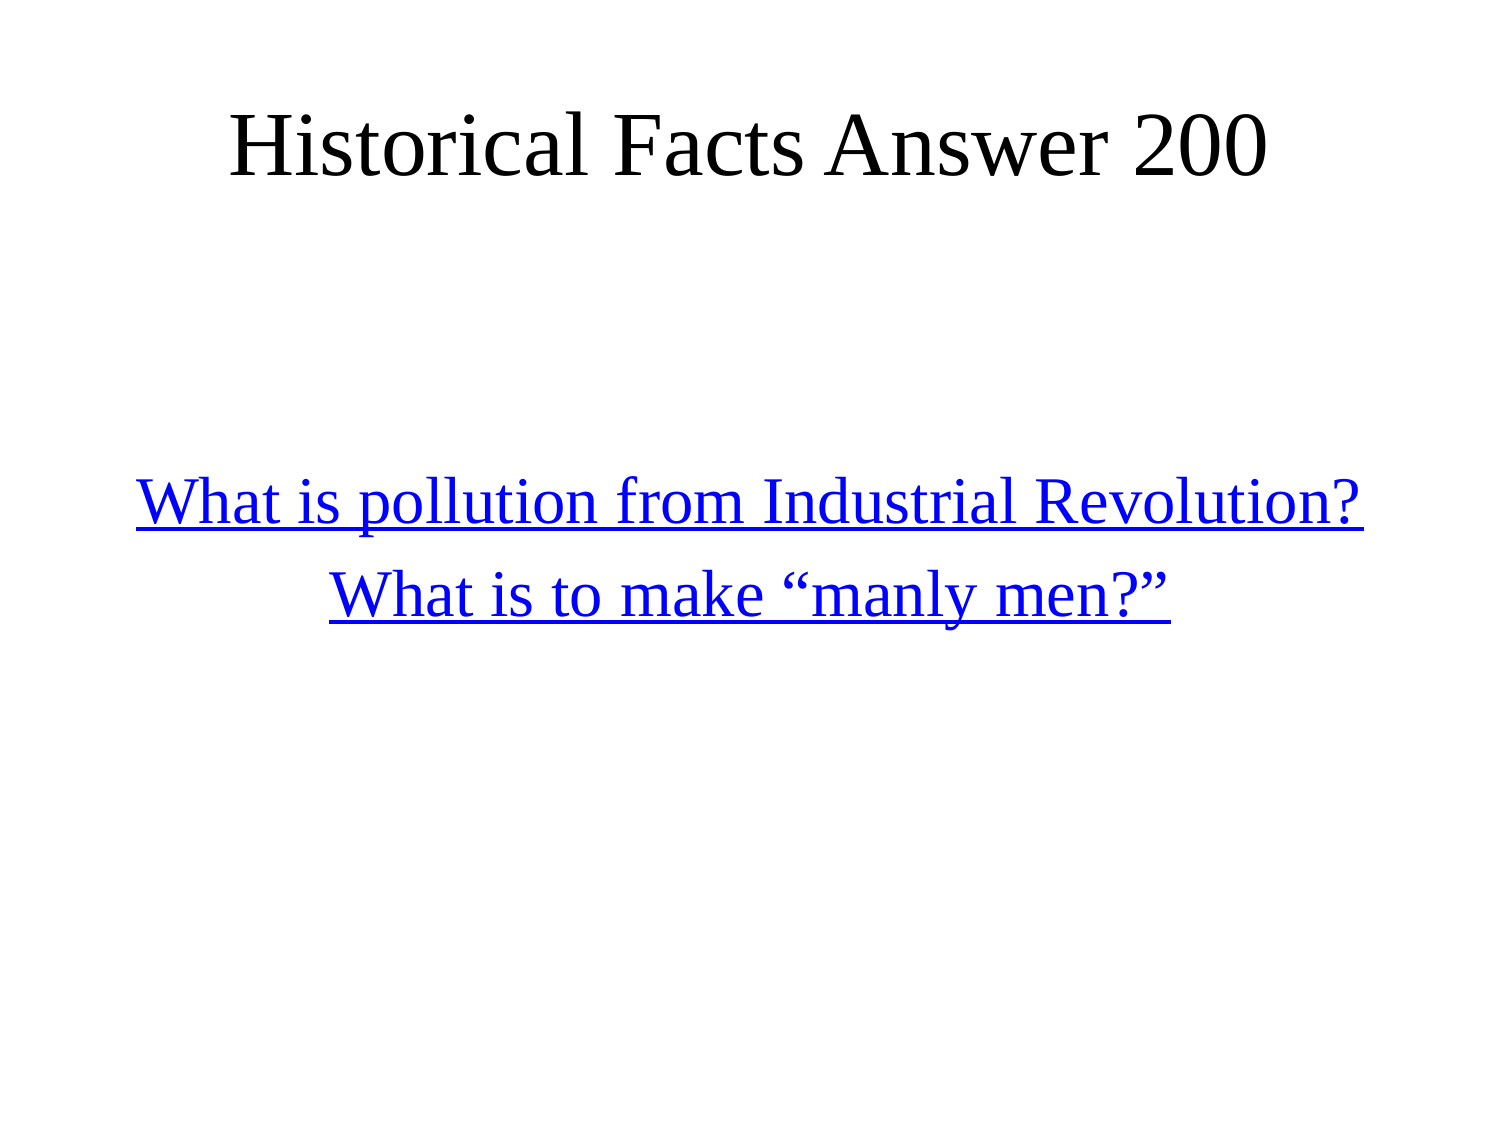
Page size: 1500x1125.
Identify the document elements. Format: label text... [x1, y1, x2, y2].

list What is pollution from Industrial Revolution? What is to make “manly men?” [75, 262, 1425, 1005]
title Historical Facts Answer 200 [75, 45, 1425, 233]
